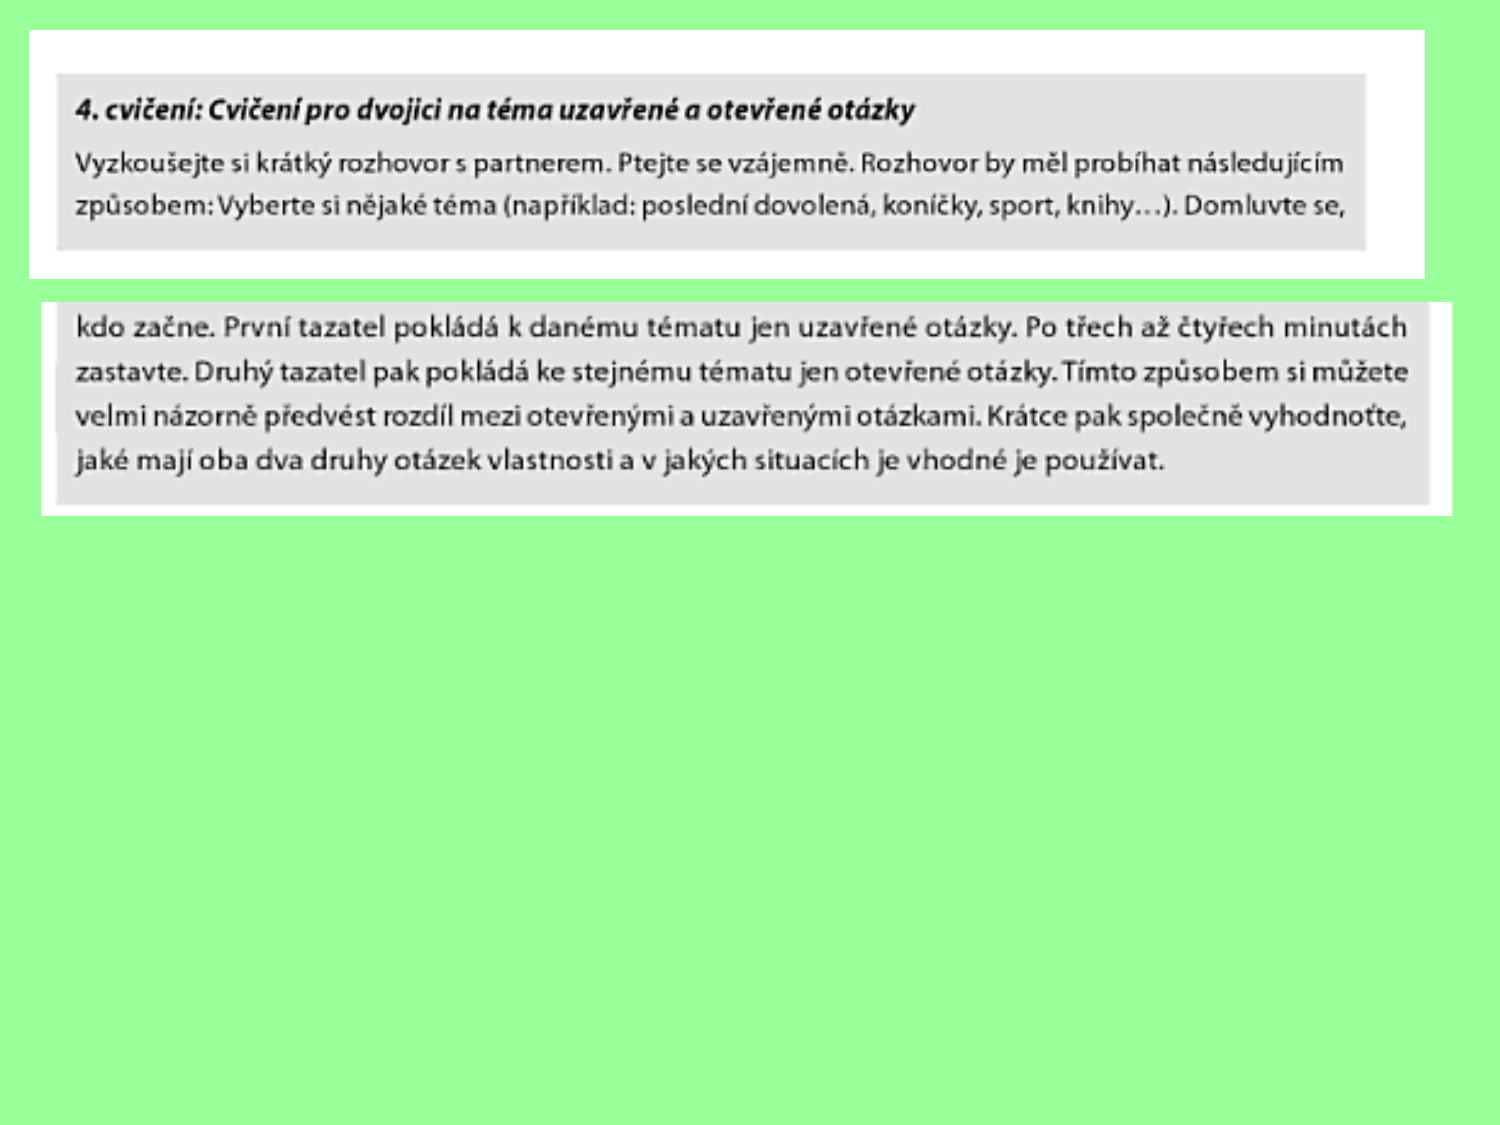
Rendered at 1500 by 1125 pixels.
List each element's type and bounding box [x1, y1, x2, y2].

list [29, 30, 1425, 280]
picture [40, 302, 1453, 516]
